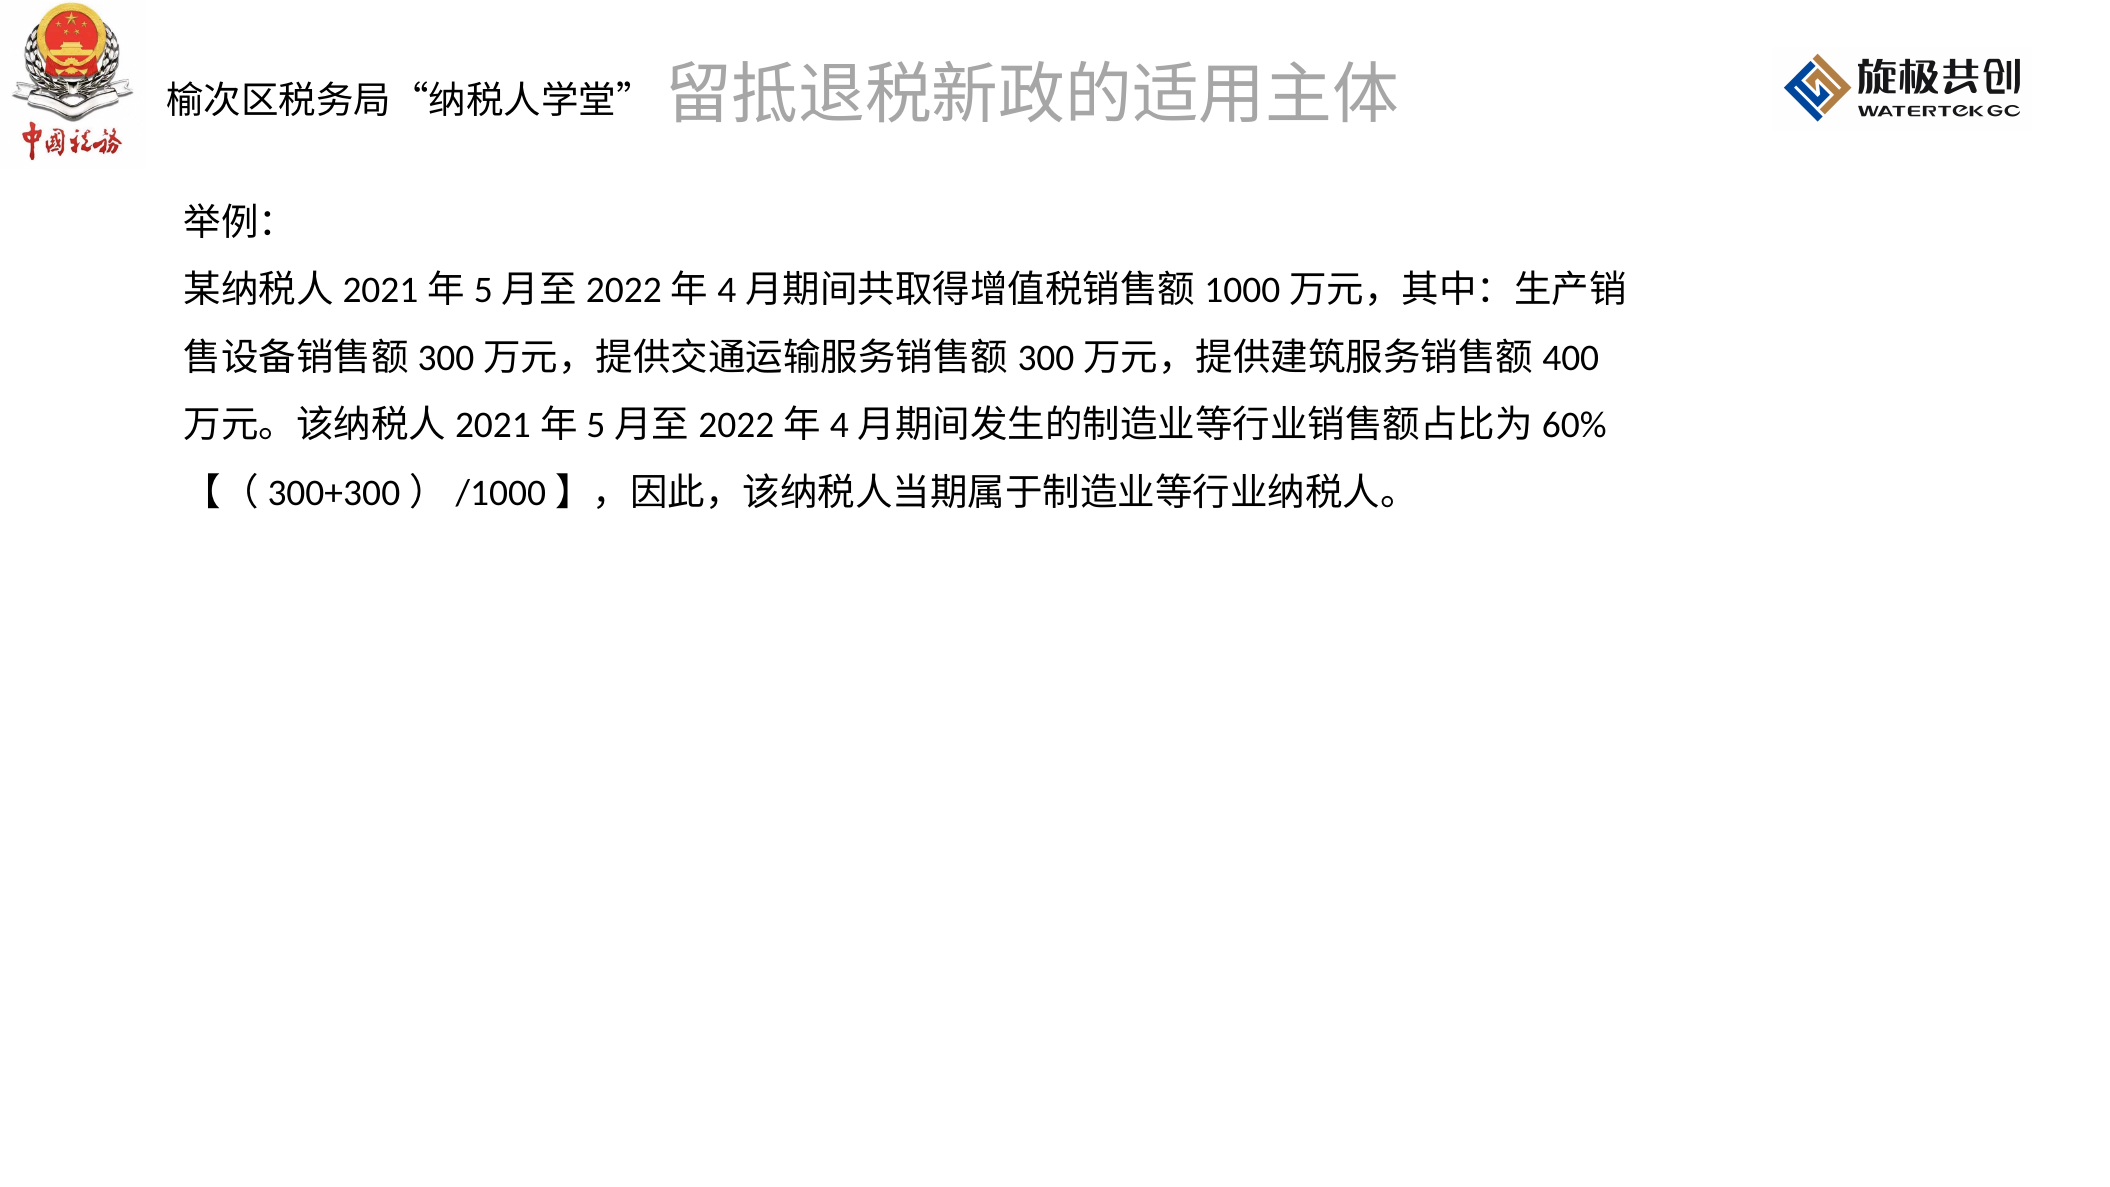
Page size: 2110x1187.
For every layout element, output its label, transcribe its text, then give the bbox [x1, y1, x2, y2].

picture [1772, 47, 2032, 131]
picture [0, 0, 146, 169]
text_box 举例： 某纳税人2021年5月至2022年4月期间共取得增值税销售额1000万元，其中：生产销售设备销售额300万元，提供交通运输服务销售额300万元，提供建筑服务销售额400万元。该纳税人2021年5月至2022年4月期间发生的制造业等行业销售额占比为60%【（300+300）/1000】，因此，该纳税人当期属于制造业等行业纳税人。 [168, 168, 1644, 521]
text_box 留抵退税新政的适用主体 [664, 50, 1603, 131]
text_box 榆次区税务局“纳税人学堂” [151, 68, 676, 129]
